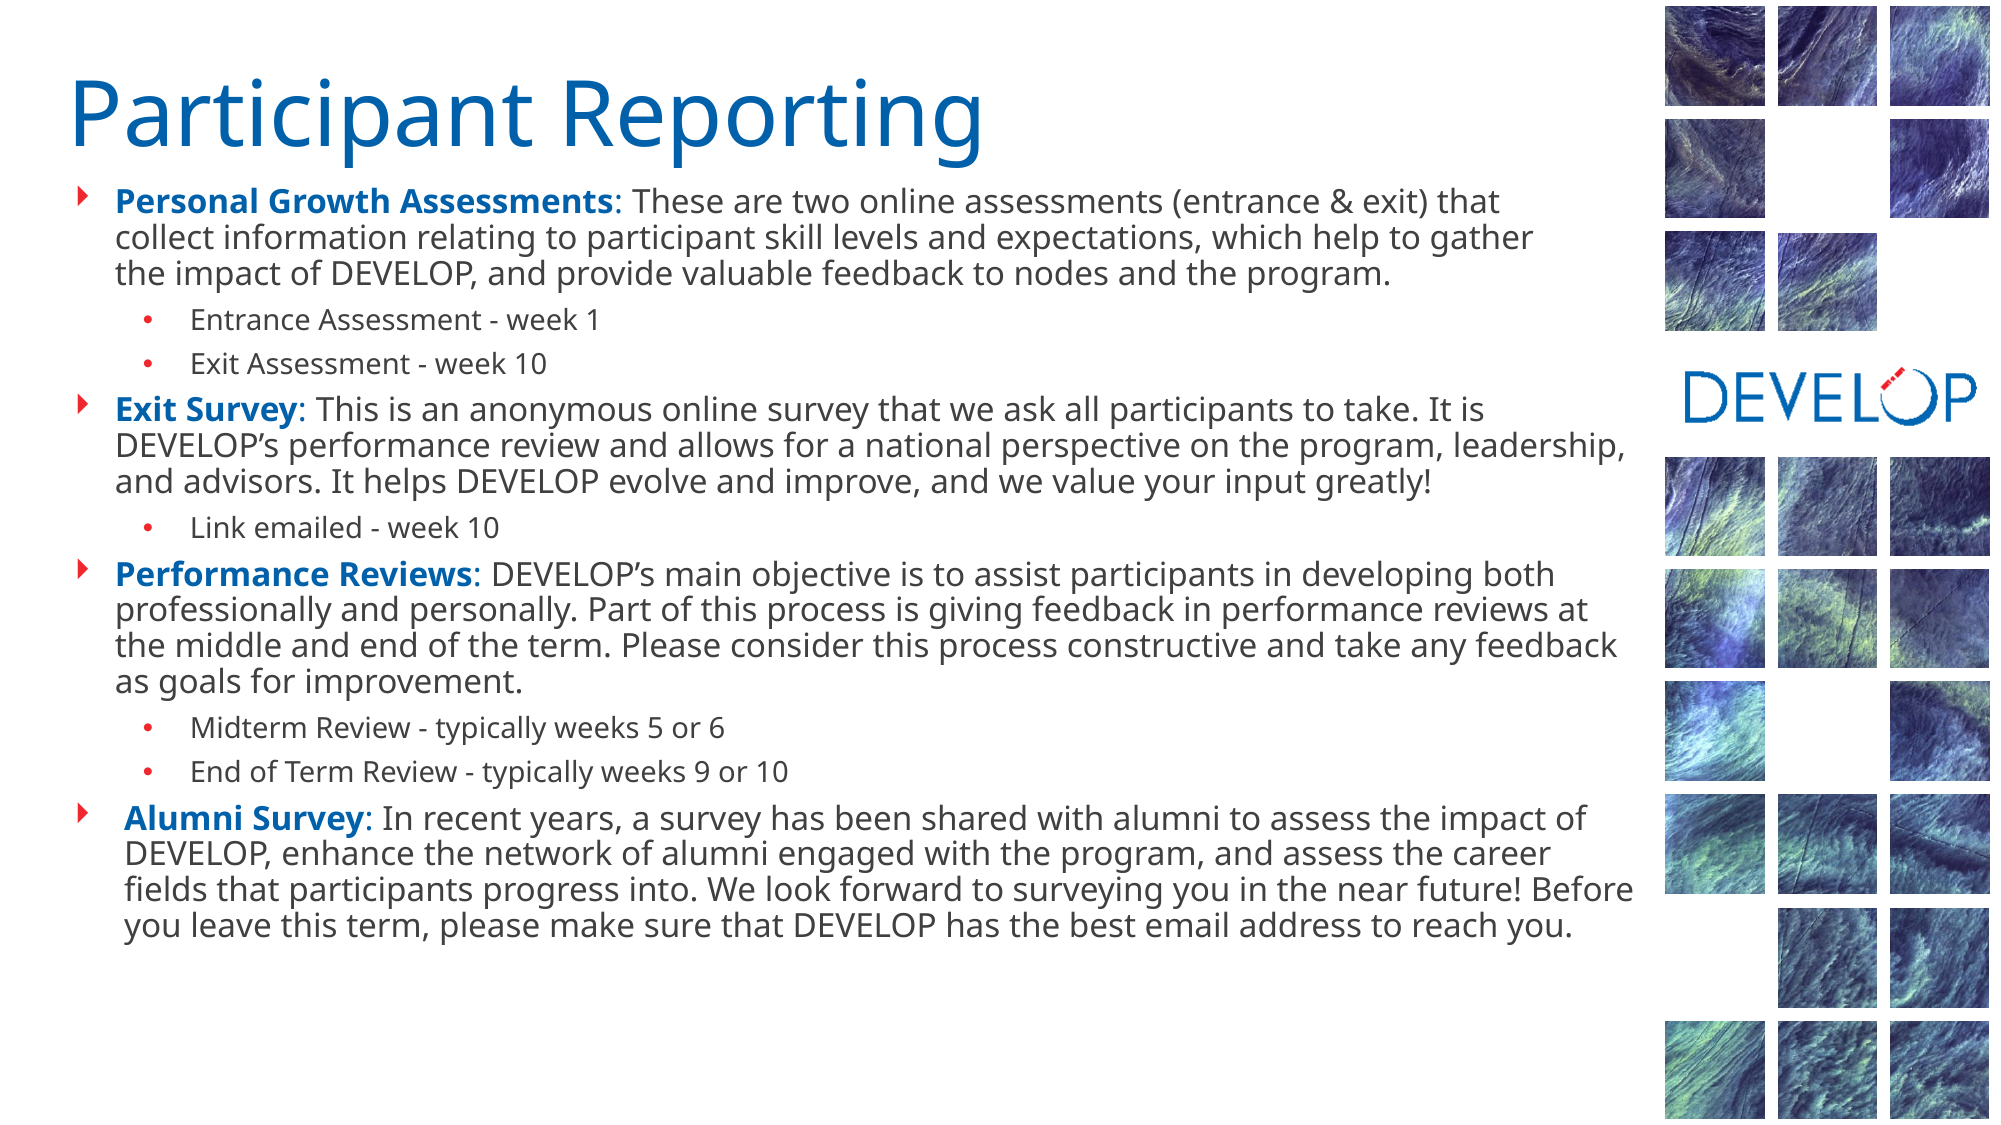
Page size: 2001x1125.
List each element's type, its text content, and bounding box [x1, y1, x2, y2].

picture [1656, 0, 2000, 1125]
text_box Participant Reporting [52, 59, 1656, 139]
text_box Personal Growth Assessments: These are two online assessments (entrance & exit) that collect information relating to participant skill levels and expectations, which help to gather the impact of DEVELOP, and provide valuable feedback to nodes and the program. Entrance Assessment - week 1 Exit Assessment - week 10 Exit Survey: This is an anonymous online survey that we ask all participants to take. It is DEVELOP’s performance review and allows for a national perspective on the program, leadership, and advisors. It helps DEVELOP evolve and improve, and we value your input greatly! Link emailed - week 10 Performance Reviews: DEVELOP’s main objective is to assist participants in developing both professionally and personally. Part of this process is giving feedback in performance reviews at the middle and end of the term. Please consider this process constructive and take any feedback as goals for improvement. Midterm Review - typically weeks 5 or 6 End of Term Review - typically weeks 9 or 10 Alumni Survey: In recent years, a survey has been shared with alumni to assess the impact of DEVELOP, enhance the network of alumni engaged with the program, and assess the career fields that participants progress into. We look forward to surveying you in the near future! Before you leave this term, please make sure that DEVELOP has the best email address to reach you. [52, 177, 1656, 1109]
